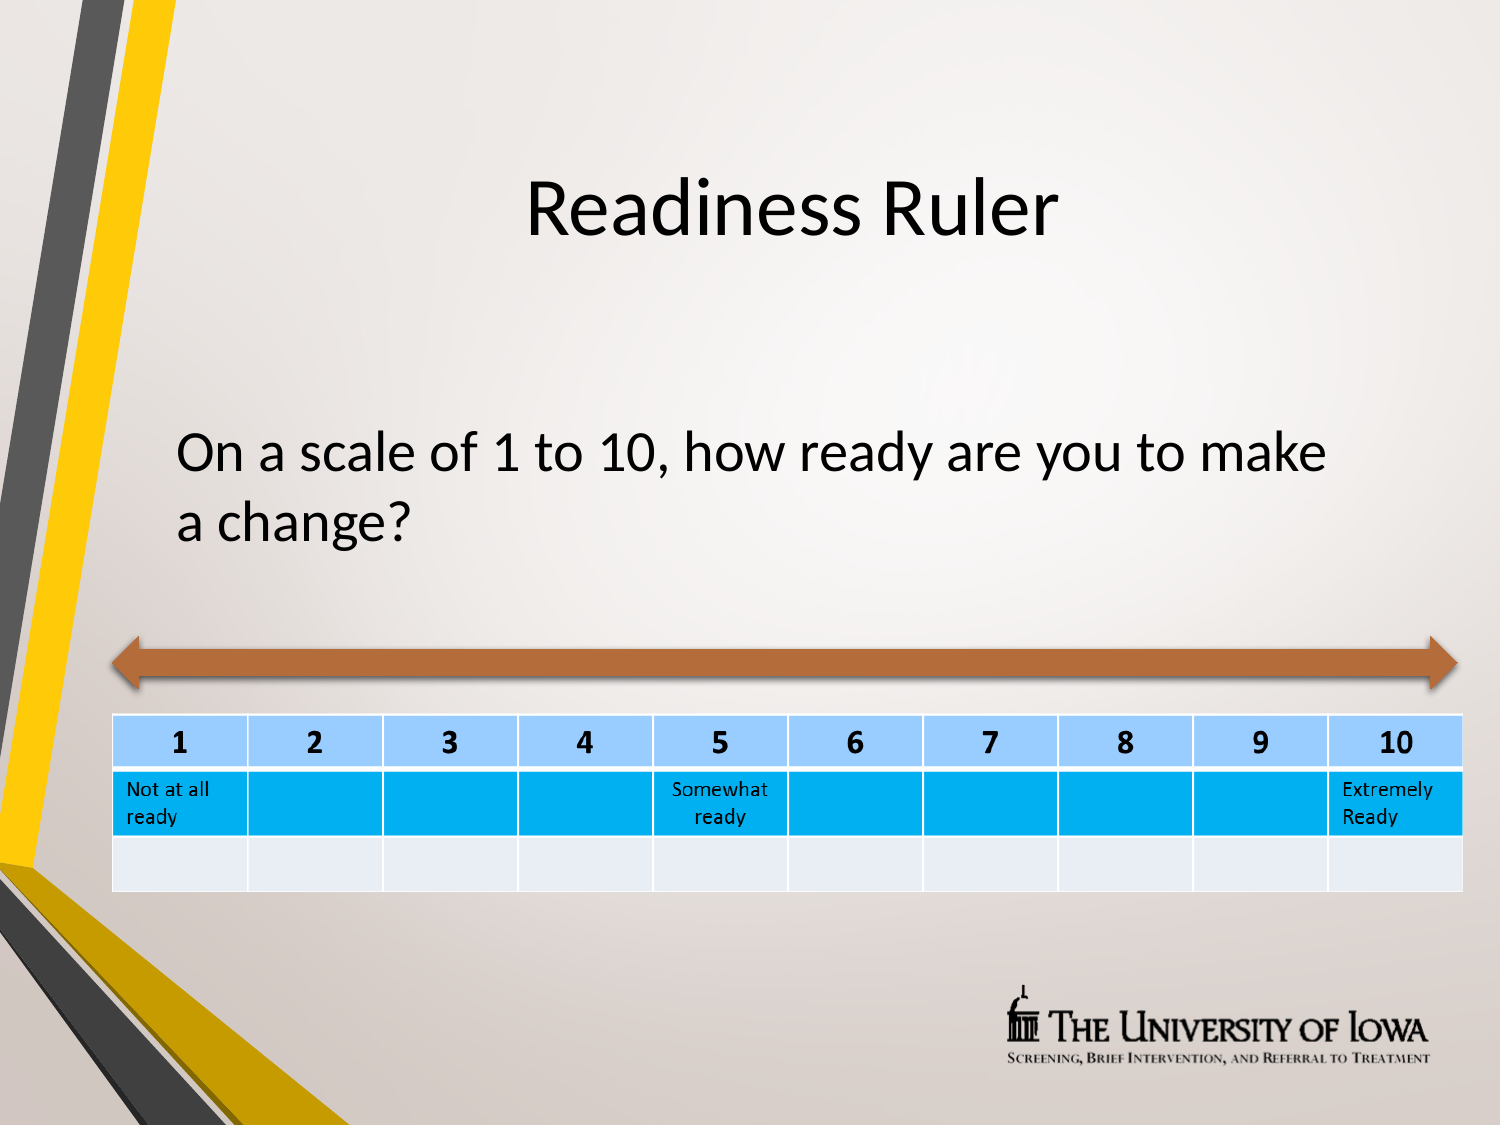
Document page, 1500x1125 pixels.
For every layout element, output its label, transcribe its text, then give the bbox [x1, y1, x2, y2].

picture [995, 984, 1458, 1074]
picture [111, 709, 1463, 893]
title Readiness Ruler [161, 75, 1425, 330]
text_box [112, 636, 1458, 689]
list On a scale of 1 to 10, how ready are you to make a change? [161, 375, 1458, 591]
